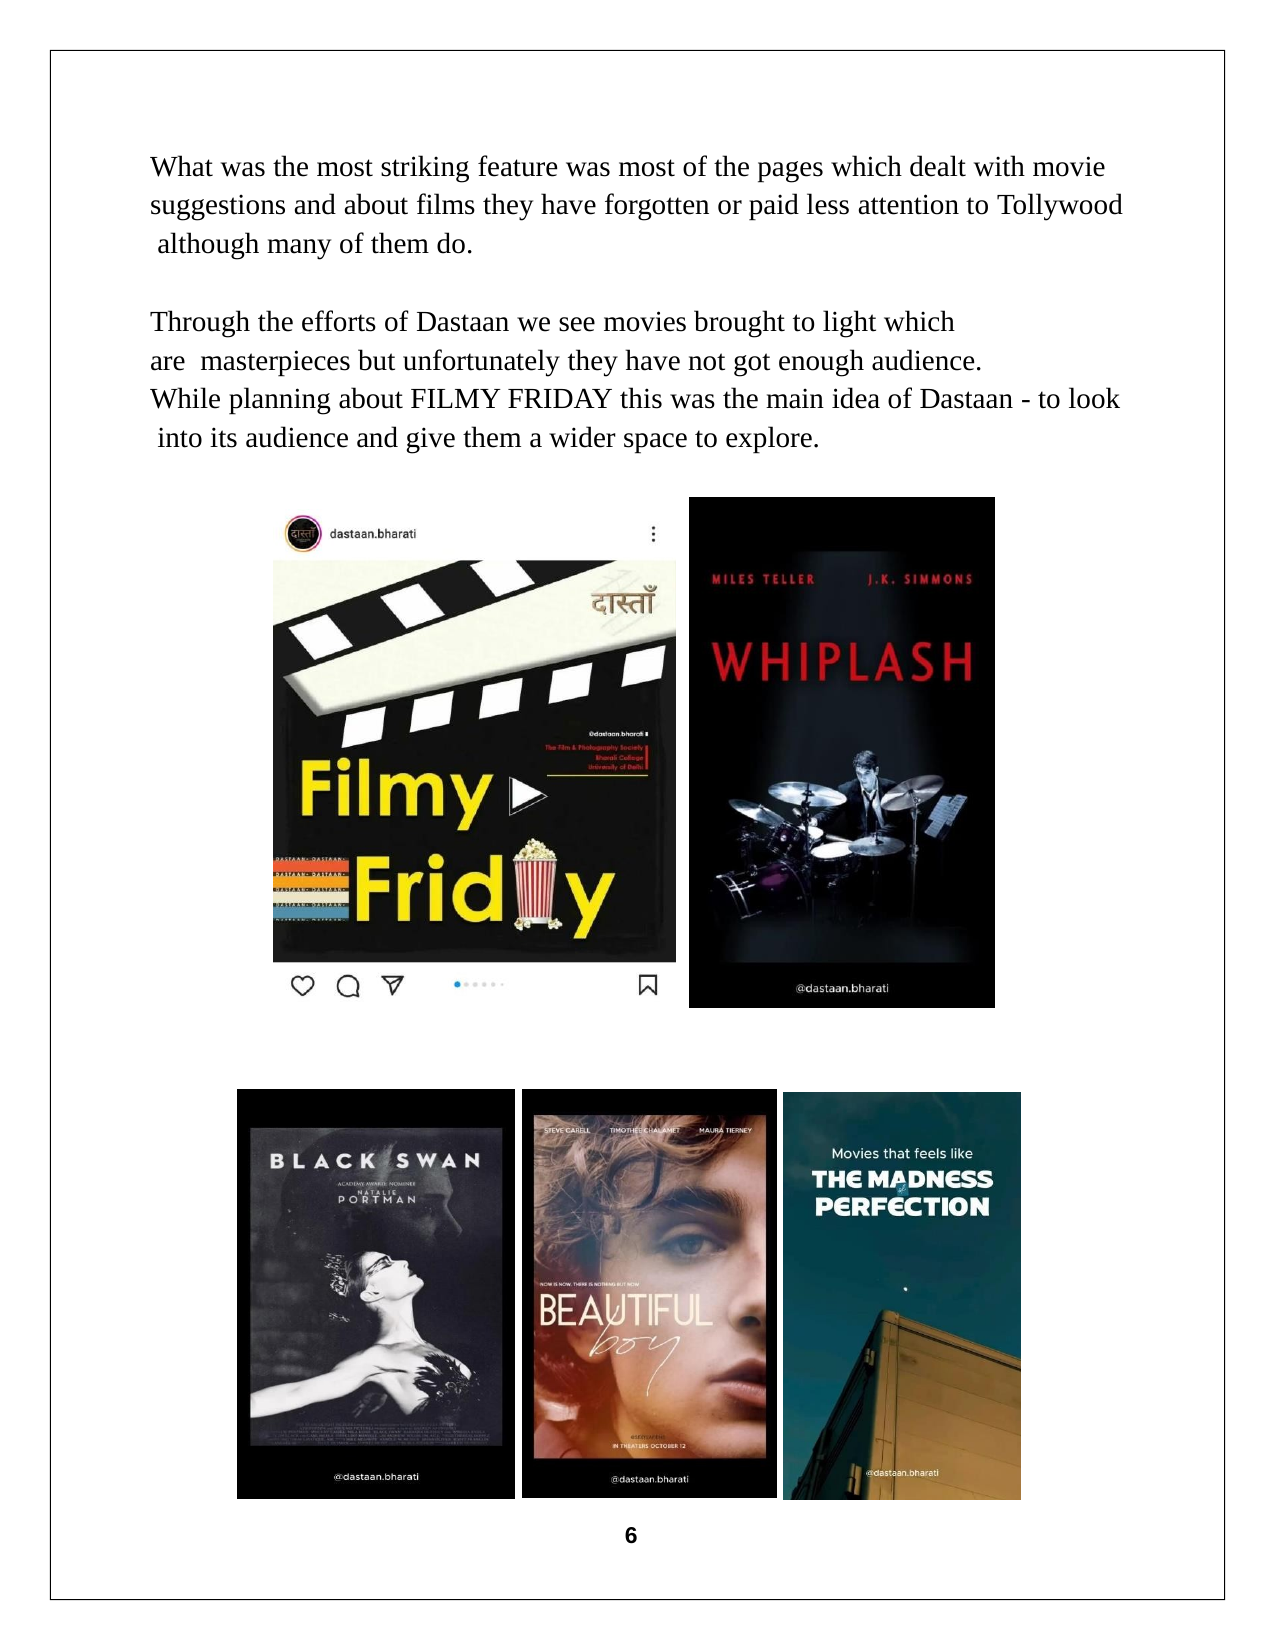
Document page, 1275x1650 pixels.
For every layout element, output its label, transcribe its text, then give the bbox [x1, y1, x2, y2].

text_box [522, 1089, 1022, 1500]
slide_number 14 [618, 1520, 657, 1650]
picture [273, 509, 676, 1002]
text_box What was the most striking feature was most of the pages which dealt with movie suggestions and about films they have forgotten or paid less attention to Tollywood although many of them do. Through the efforts of Dastaan we see movies brought to light which are masterpieces but unfortunately they have not got enough audience. While planning about FILMY FRIDAY this was the main idea of Dastaan - to look into its audience and give them a wider space to explore. [147, 141, 1126, 454]
picture [689, 496, 995, 1008]
picture [237, 1089, 516, 1499]
